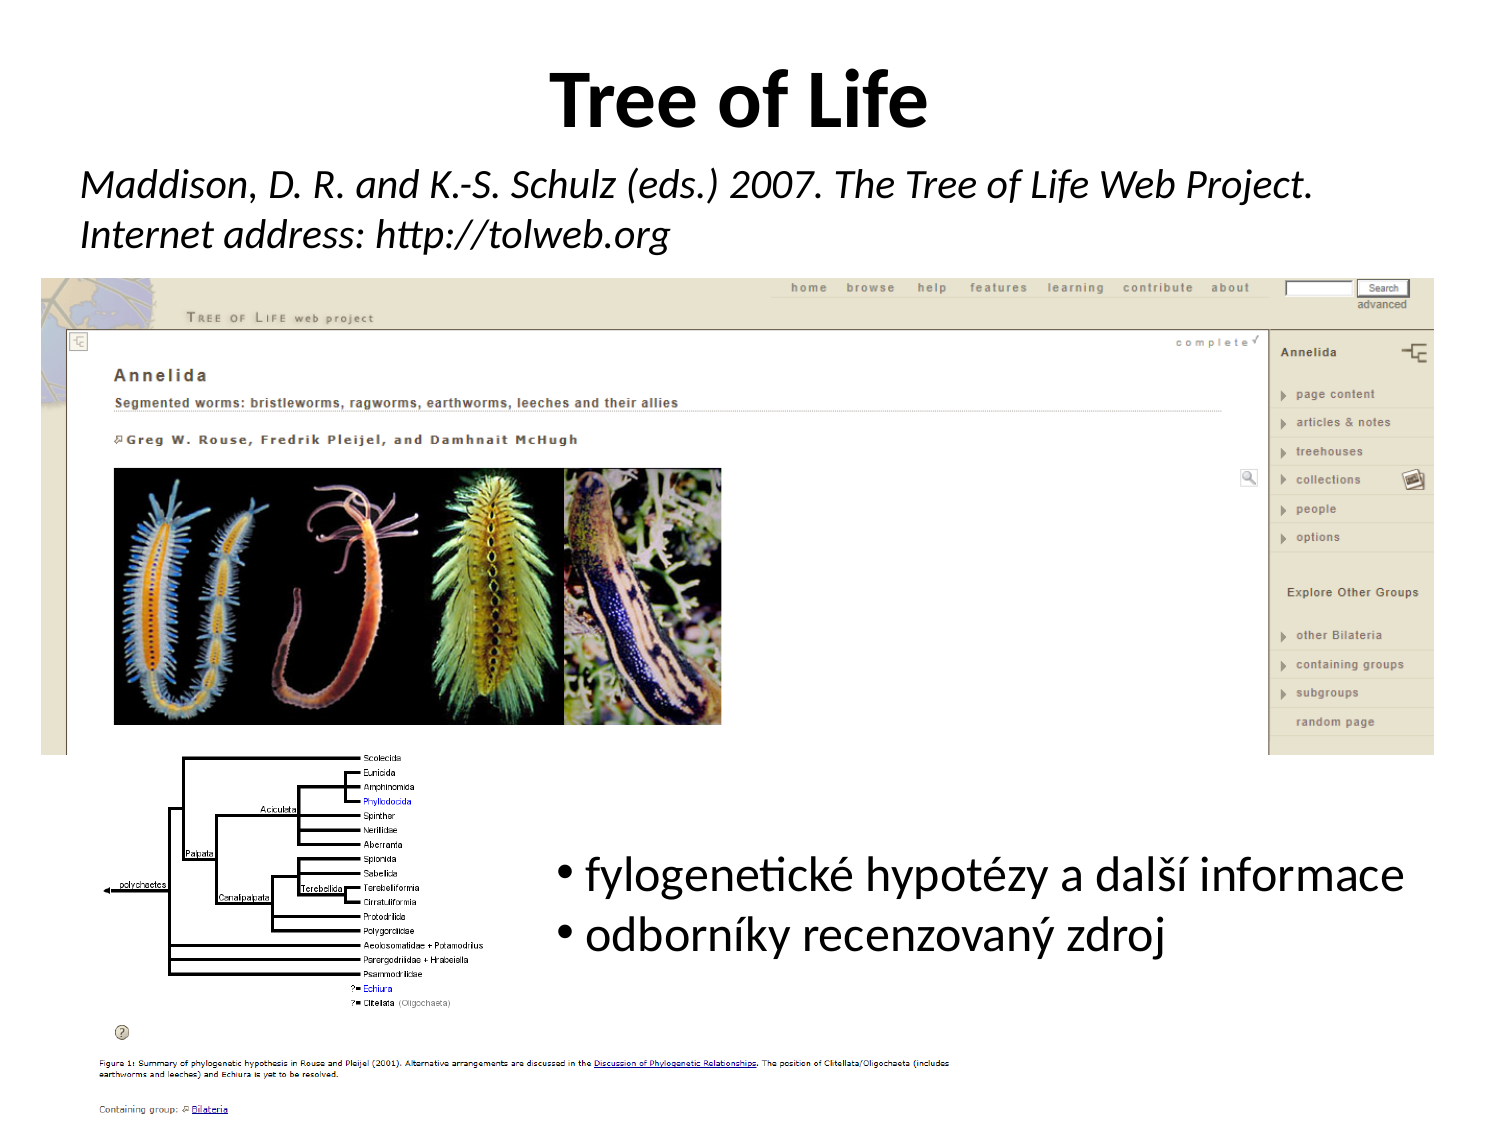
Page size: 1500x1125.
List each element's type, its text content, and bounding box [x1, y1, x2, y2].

picture [41, 278, 1435, 1125]
text_box fylogenetické hypotézy a další informace odborníky recenzovaný zdroj [981, 834, 1421, 969]
title Tree of Life [64, 0, 1415, 188]
text_box Maddison, D. R. and K.-S. Schulz (eds.) 2007. The Tree of Life Web Project. Internet address: http://tolweb.org [64, 148, 1400, 264]
